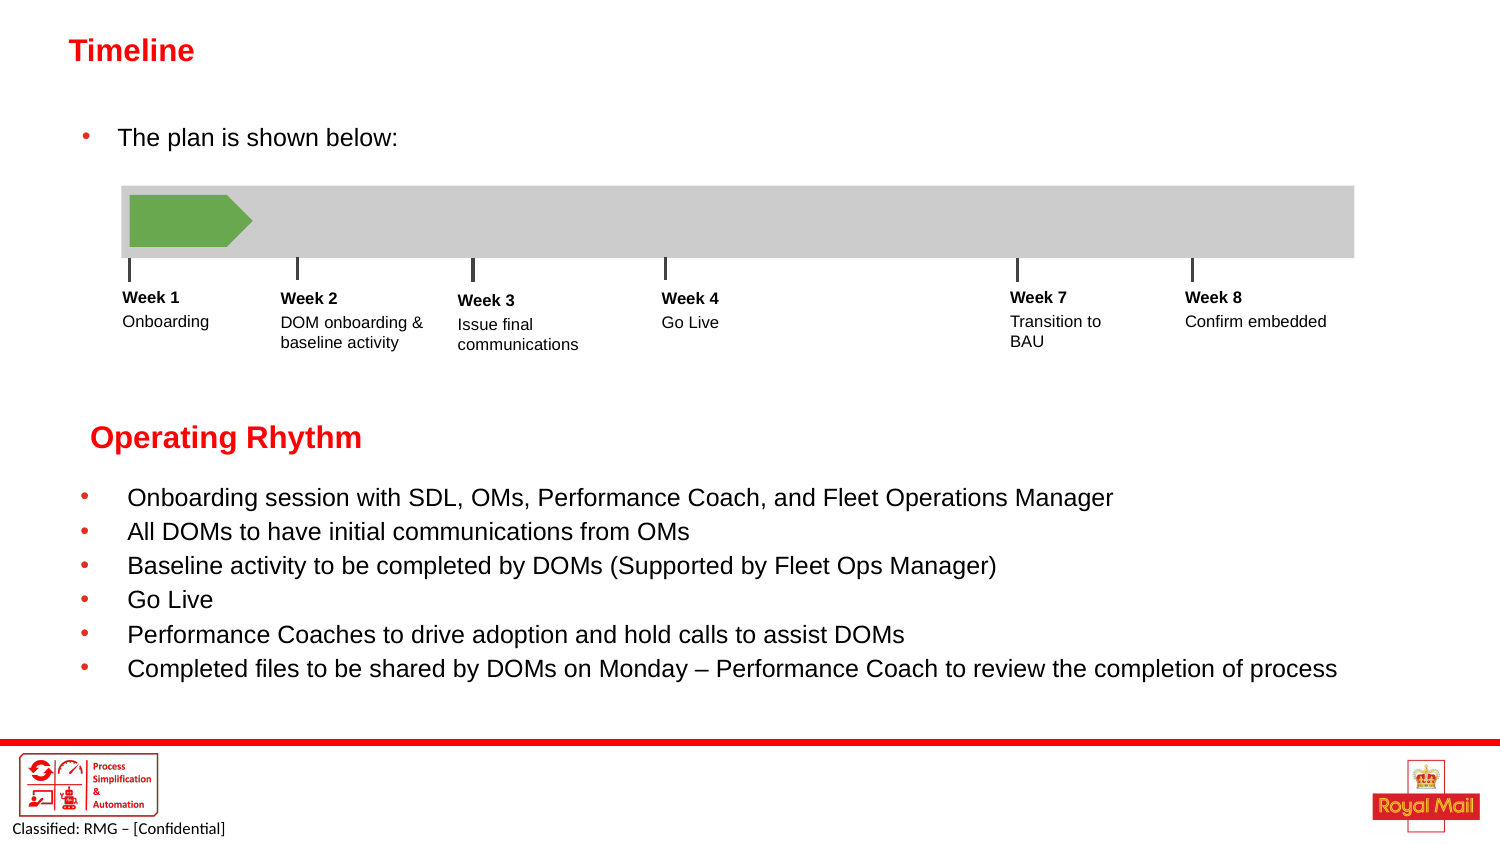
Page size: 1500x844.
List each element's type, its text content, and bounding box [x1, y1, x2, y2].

text_box Onboarding session with SDL, OMs, Performance Coach, and Fleet Operations Manager All DOMs to have initial communications from OMs Baseline activity to be completed by DOMs (Supported by Fleet Ops Manager) Go Live Performance Coaches to drive adoption and hold calls to assist DOMs Completed files to be shared by DOMs on Monday – Performance Coach to review the completion of process [65, 474, 1393, 690]
text_box Week 7 Transition to BAU [995, 271, 1141, 331]
text_box Week 1 Onboarding [107, 271, 253, 387]
title Timeline [68, 35, 1432, 84]
text_box [129, 194, 253, 247]
title Operating Rhythm [90, 422, 459, 471]
text_box Week 8 Confirm embedded [1170, 271, 1355, 331]
text_box Week 4 Go Live [646, 272, 820, 333]
text_box [121, 185, 1355, 259]
picture [1369, 756, 1484, 836]
text_box Week 2 DOM onboarding & baseline activity [265, 272, 454, 388]
text_box Week 3 Issue final communications [442, 274, 628, 390]
list The plan is shown below: [68, 107, 1432, 201]
picture [19, 753, 161, 817]
